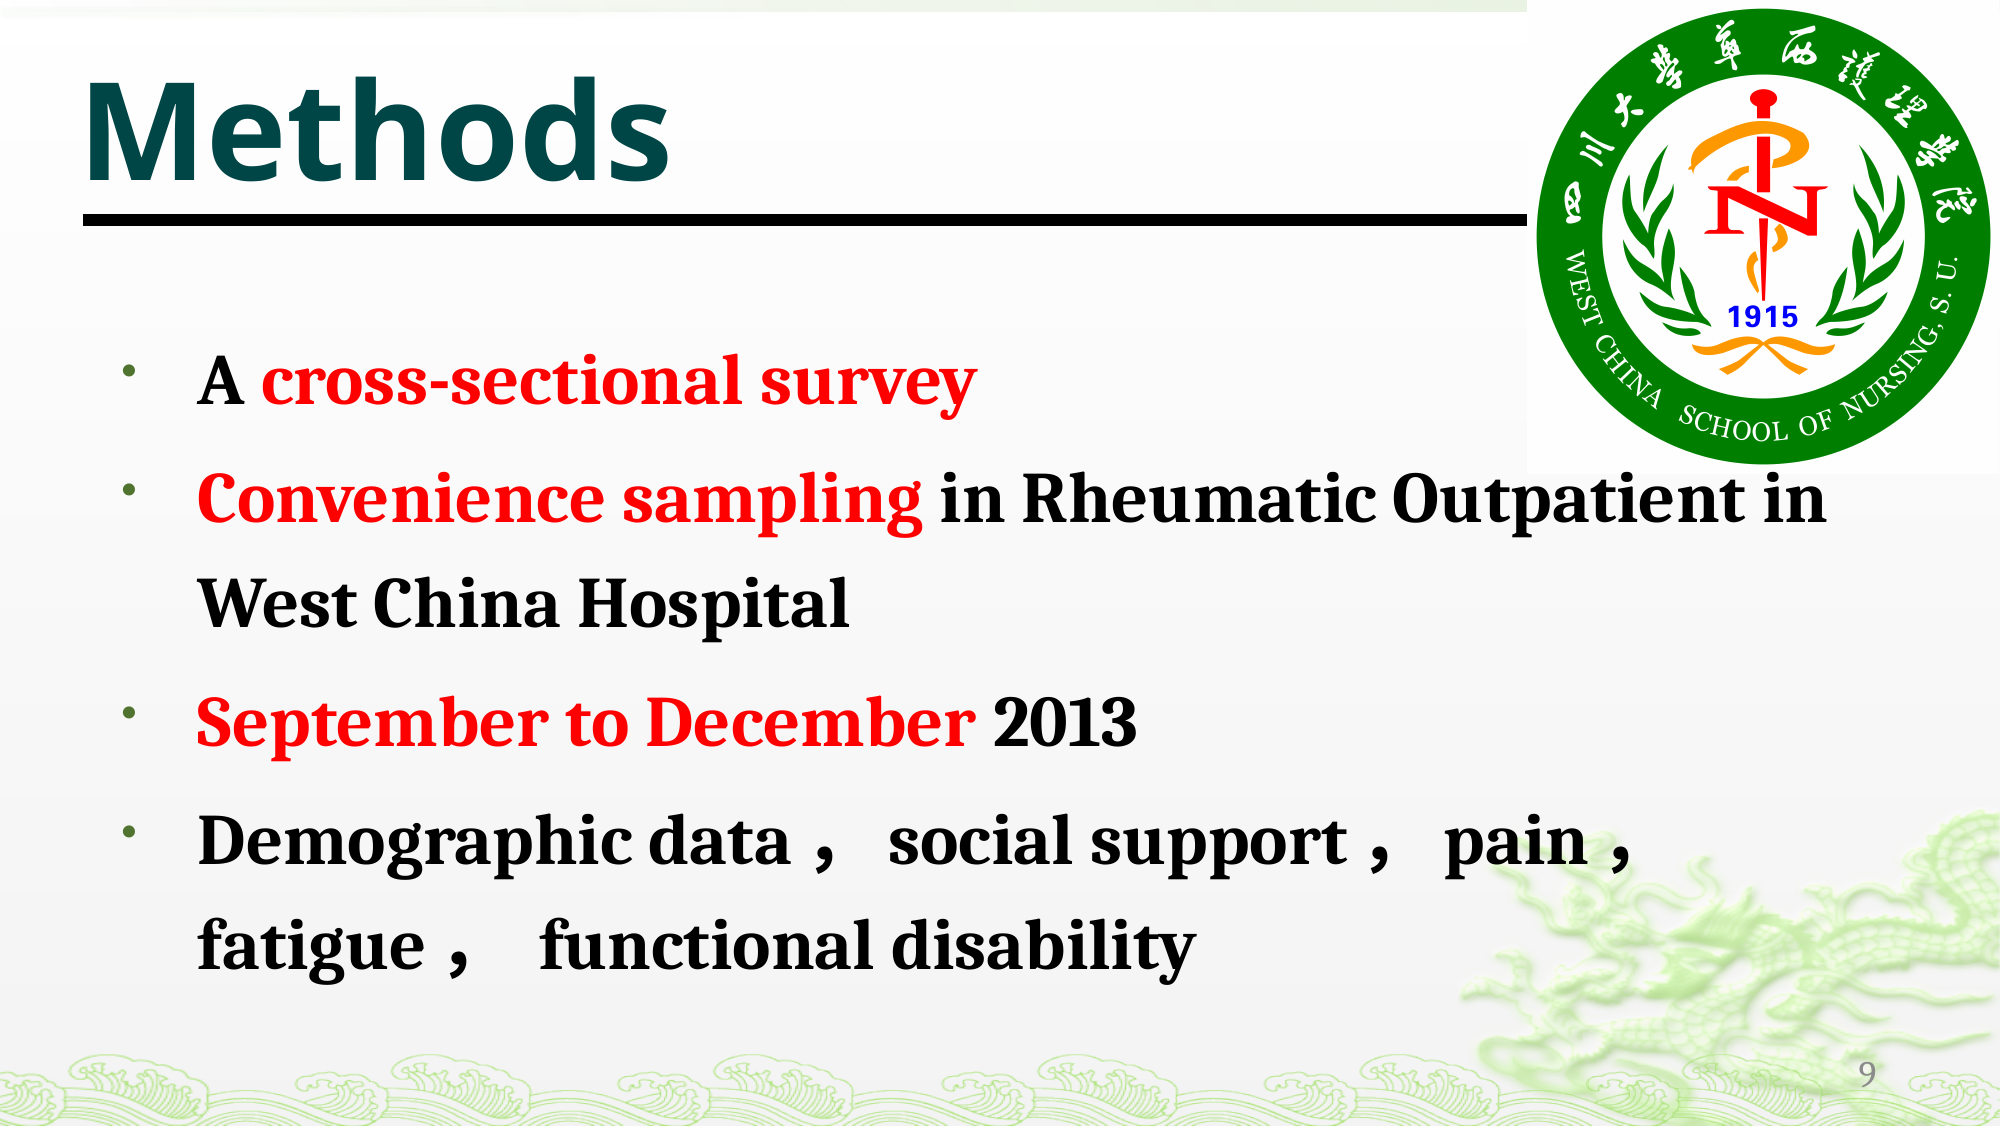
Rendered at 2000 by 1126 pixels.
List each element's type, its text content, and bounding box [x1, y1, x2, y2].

picture [1527, 0, 2000, 474]
list A cross-sectional survey Convenience sampling in Rheumatic Outpatient in West China Hospital September to December 2013 Demographic data，social support，pain， fatigue， functional disability [99, 302, 1900, 1006]
title Methods [54, 32, 1855, 220]
slide_number 9 [1433, 1042, 1900, 1103]
